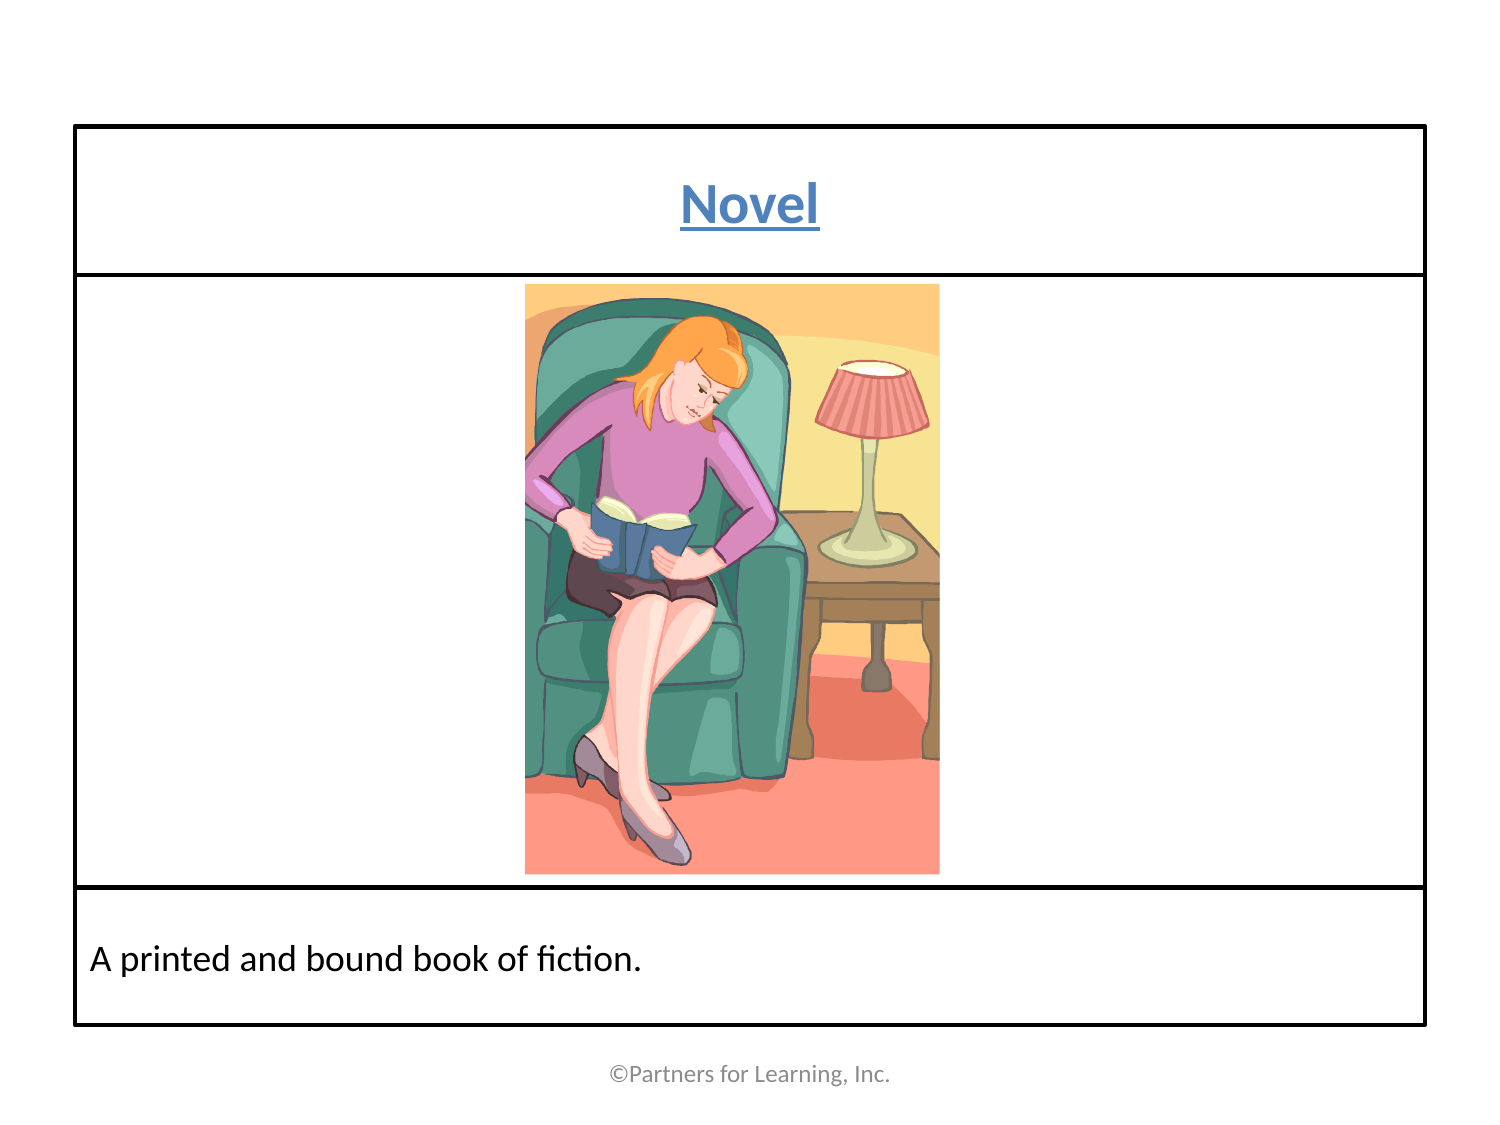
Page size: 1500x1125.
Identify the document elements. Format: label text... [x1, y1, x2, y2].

footer ©Partners for Learning, Inc. [512, 1042, 988, 1103]
list Novel [75, 125, 1425, 275]
list A printed and bound book of fiction. [75, 887, 1425, 1025]
picture [524, 275, 951, 886]
